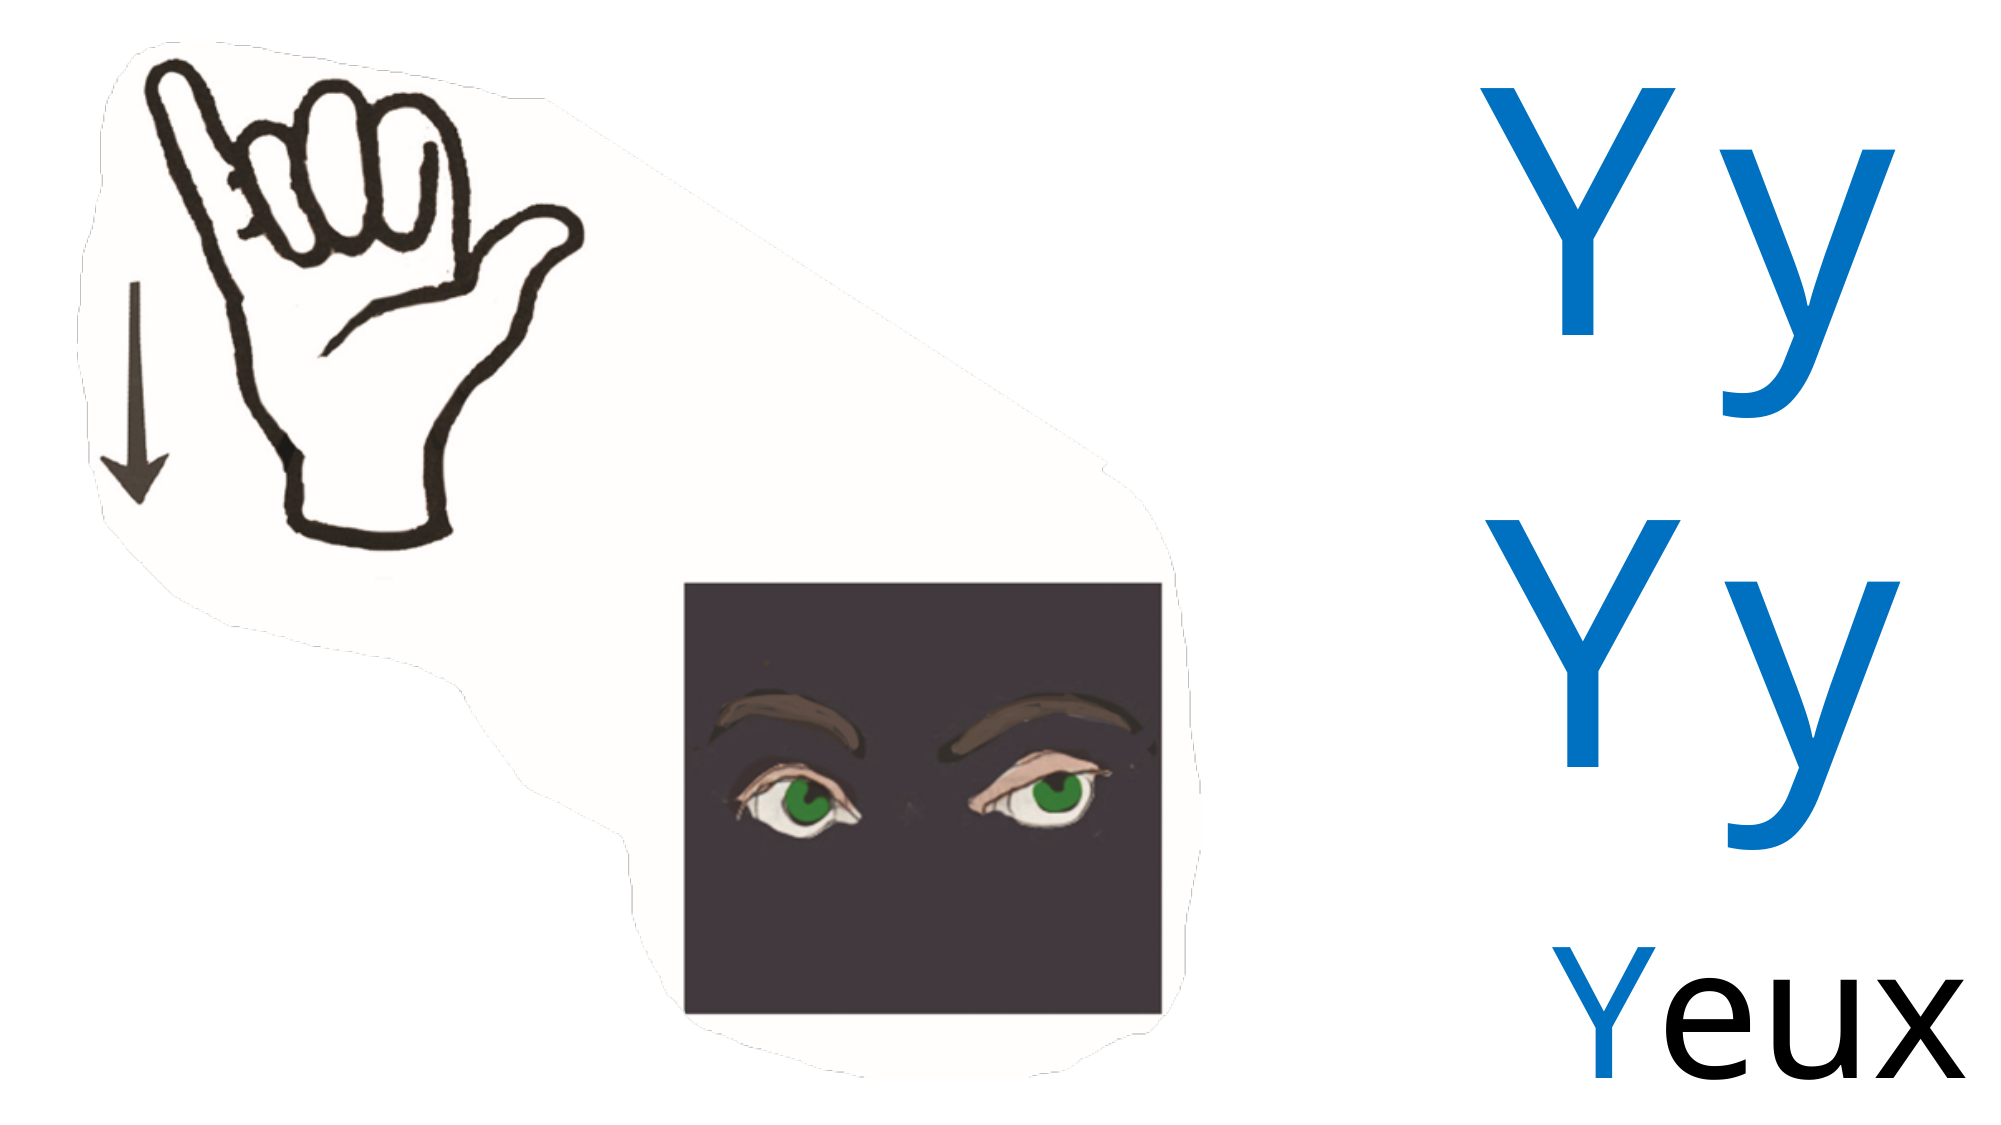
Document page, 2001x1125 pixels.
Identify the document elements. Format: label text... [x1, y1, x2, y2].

text_box Y y [1470, 414, 1916, 844]
text_box Yeux [1542, 887, 1981, 1123]
text_box Y y [1465, 0, 1911, 412]
picture [76, 41, 1202, 1079]
